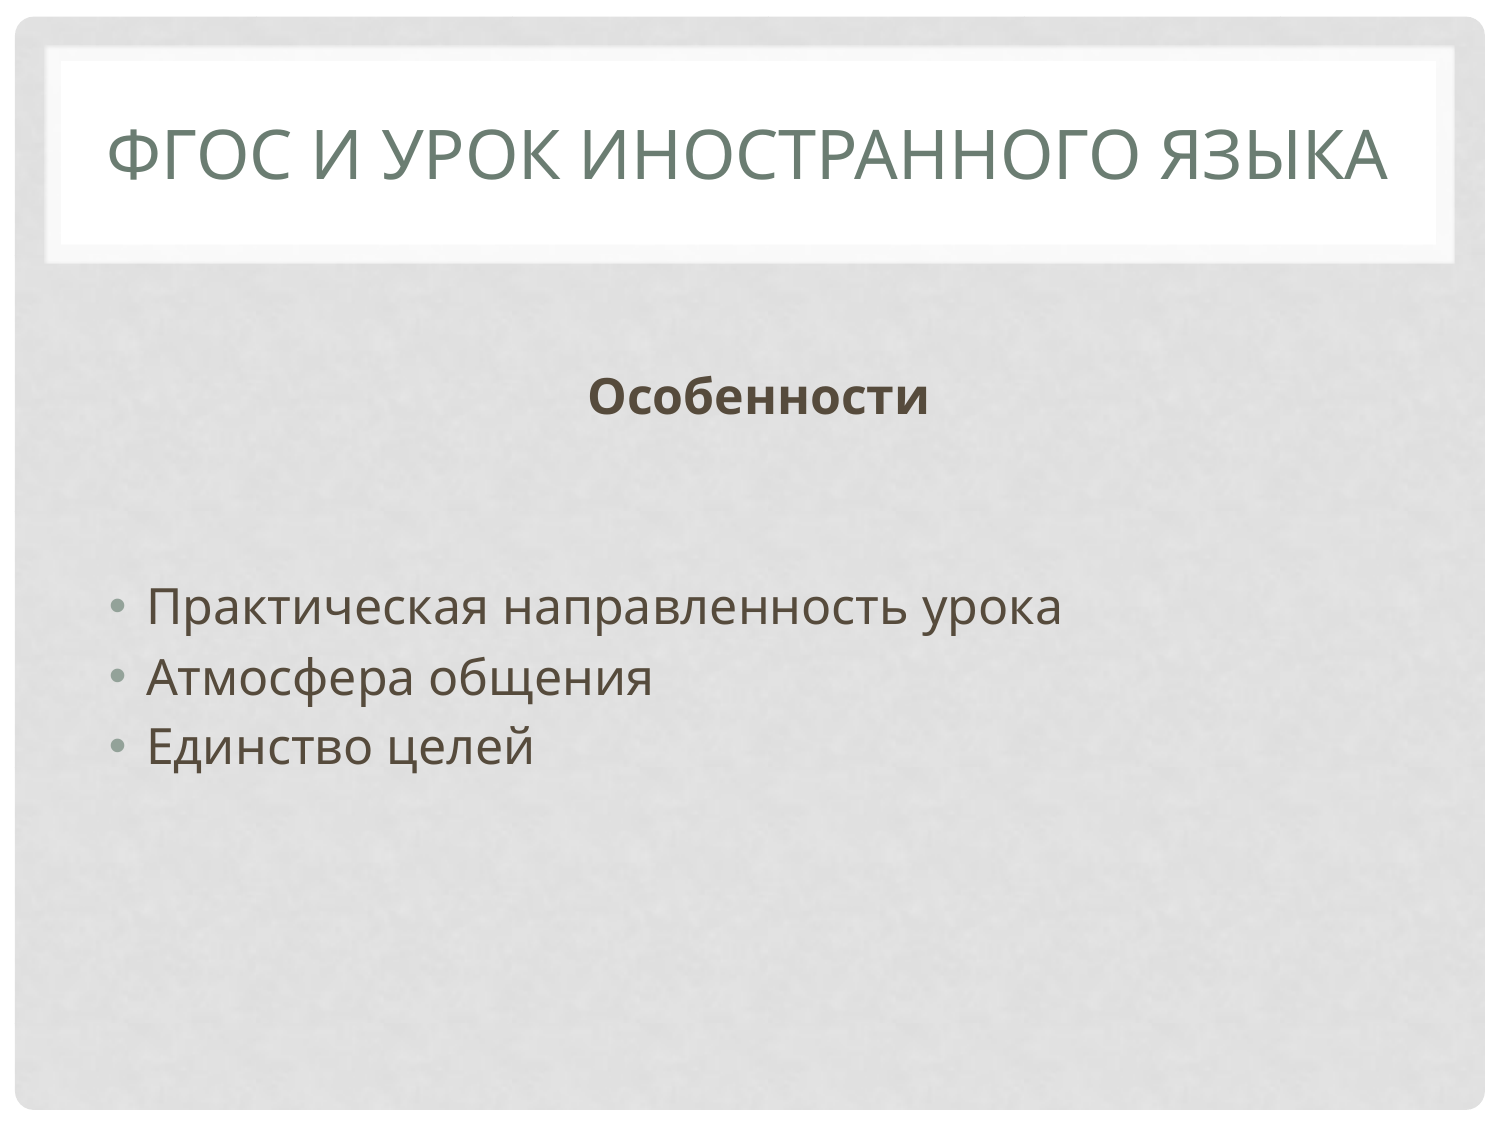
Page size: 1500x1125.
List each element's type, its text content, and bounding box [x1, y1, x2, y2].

title ФГОС и урок иностранного языка [69, 66, 1425, 238]
list Особенности Практическая направленность урока Атмосфера общения Единство целей [75, 287, 1425, 1005]
